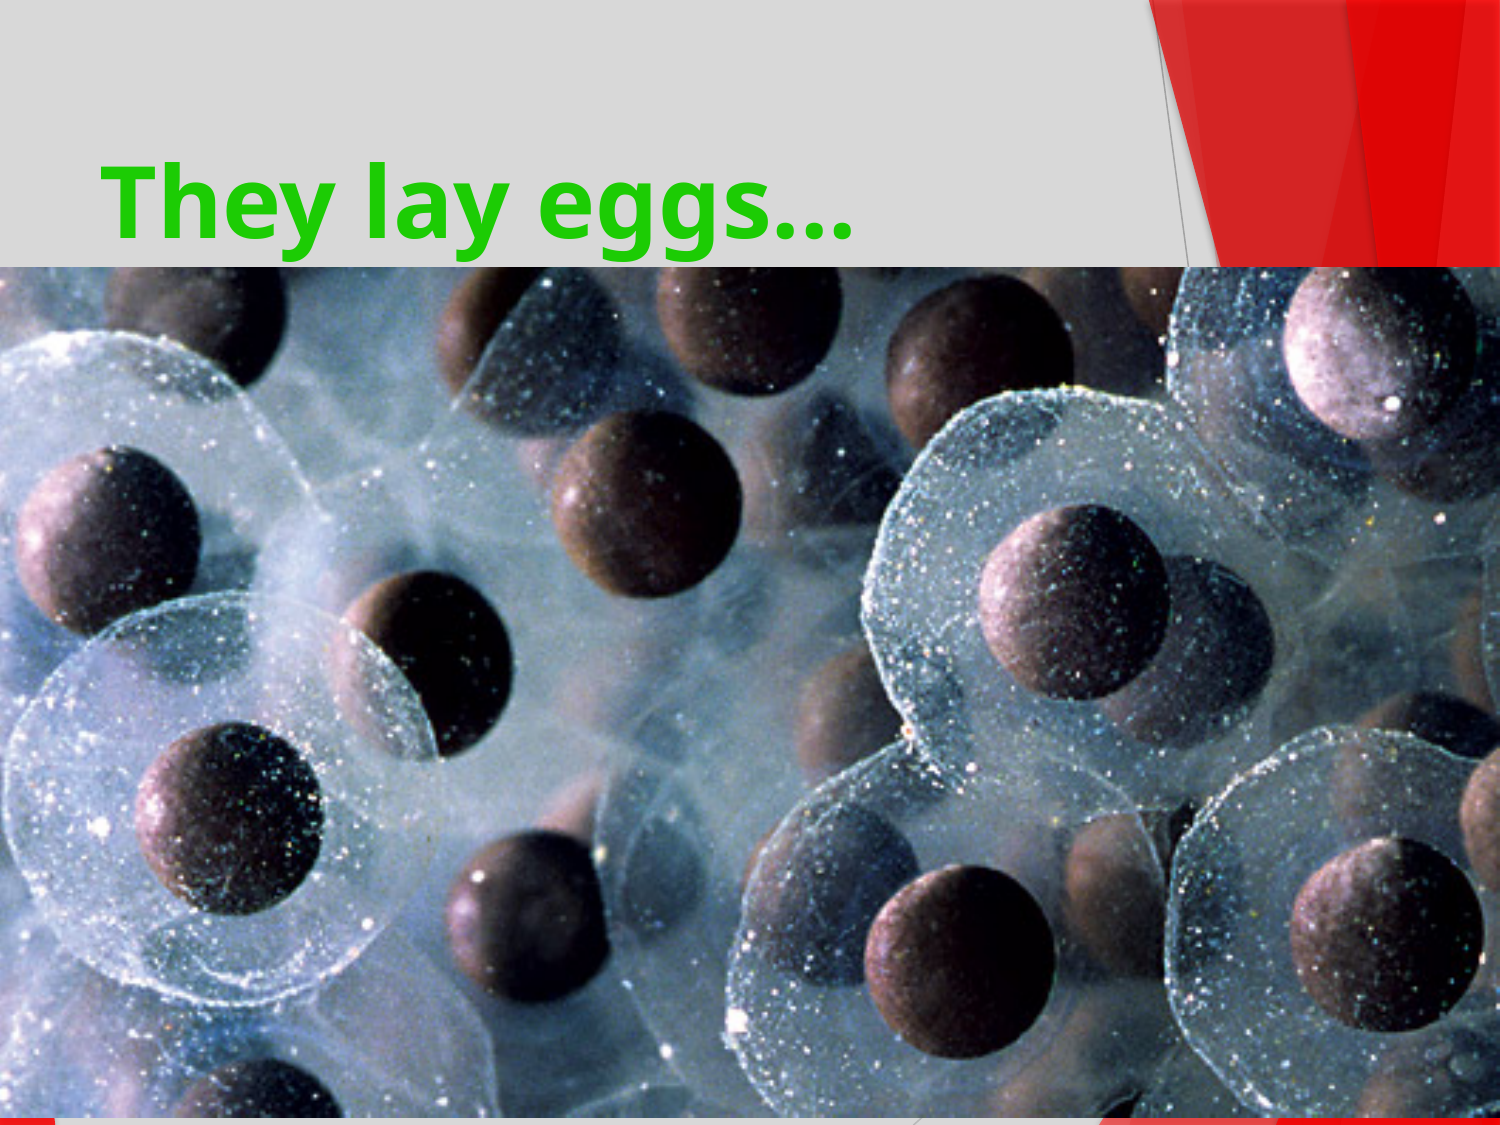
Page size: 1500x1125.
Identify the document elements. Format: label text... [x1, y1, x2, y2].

picture [0, 266, 1500, 1119]
text_box They lay eggs... [0, 130, 1152, 266]
